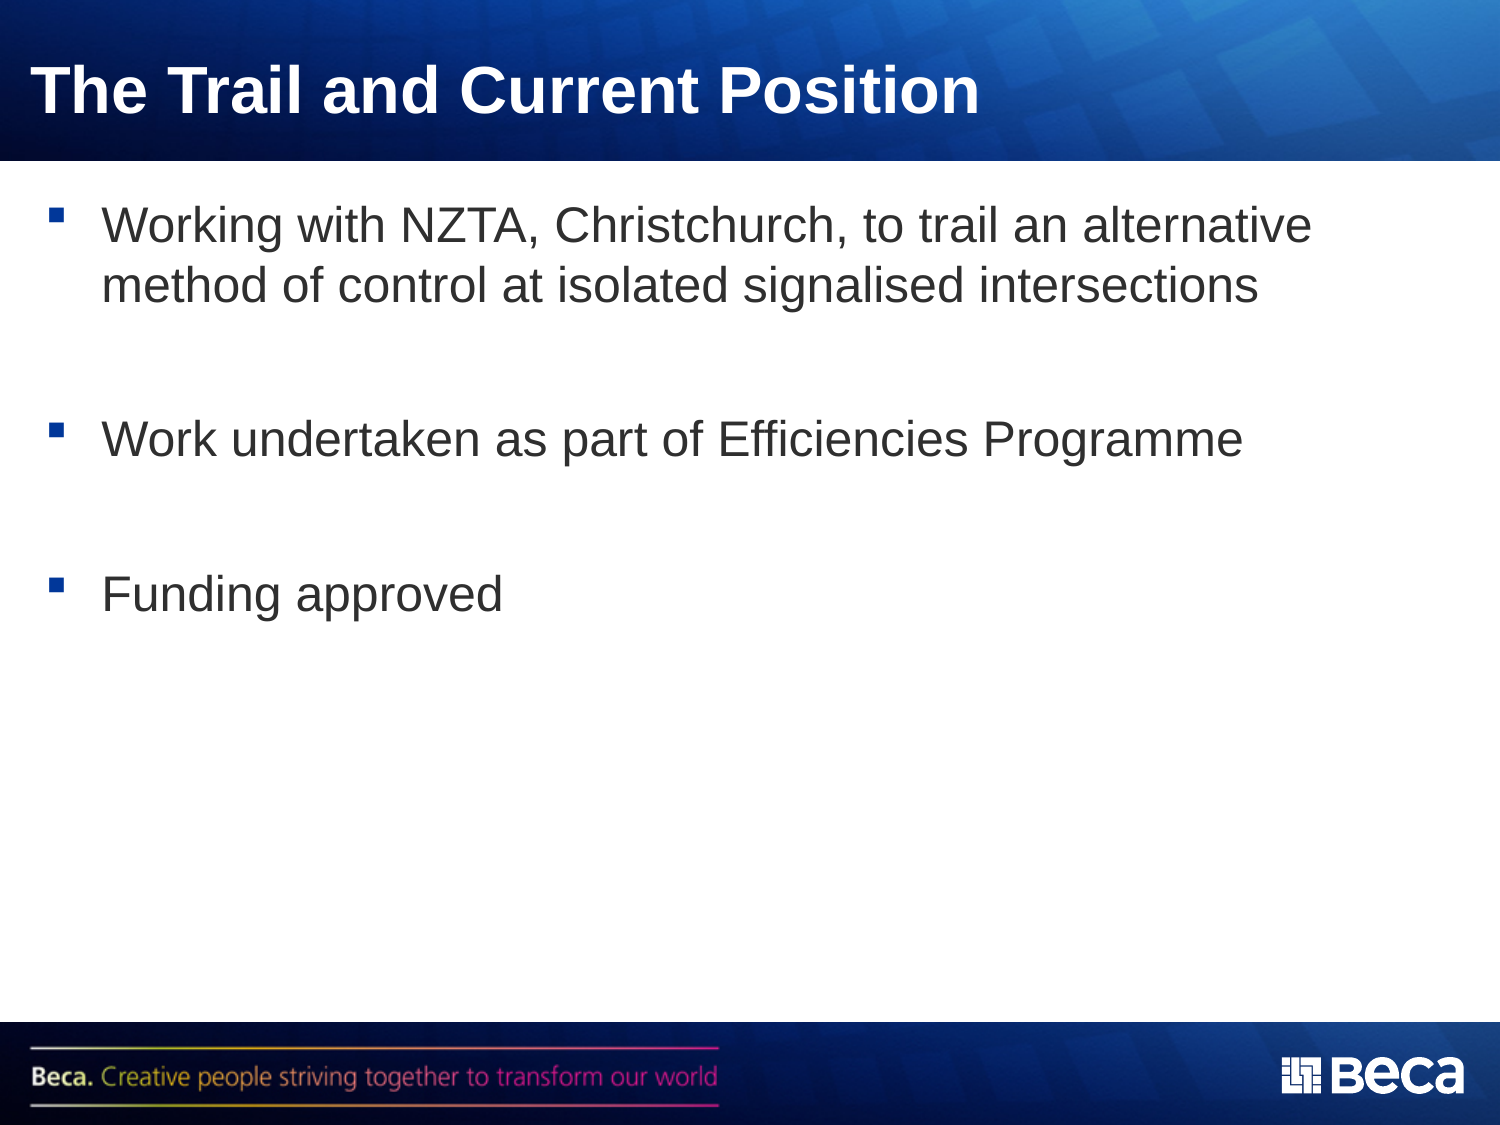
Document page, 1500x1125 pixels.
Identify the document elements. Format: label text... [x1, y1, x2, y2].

picture [0, 0, 1500, 161]
picture [0, 1022, 1500, 1125]
title The Trail and Current Position [30, 7, 1500, 149]
list Working with NZTA, Christchurch, to trail an alternative method of control at isolated signalised intersections Work undertaken as part of Efficiencies Programme Funding approved [30, 184, 1472, 988]
